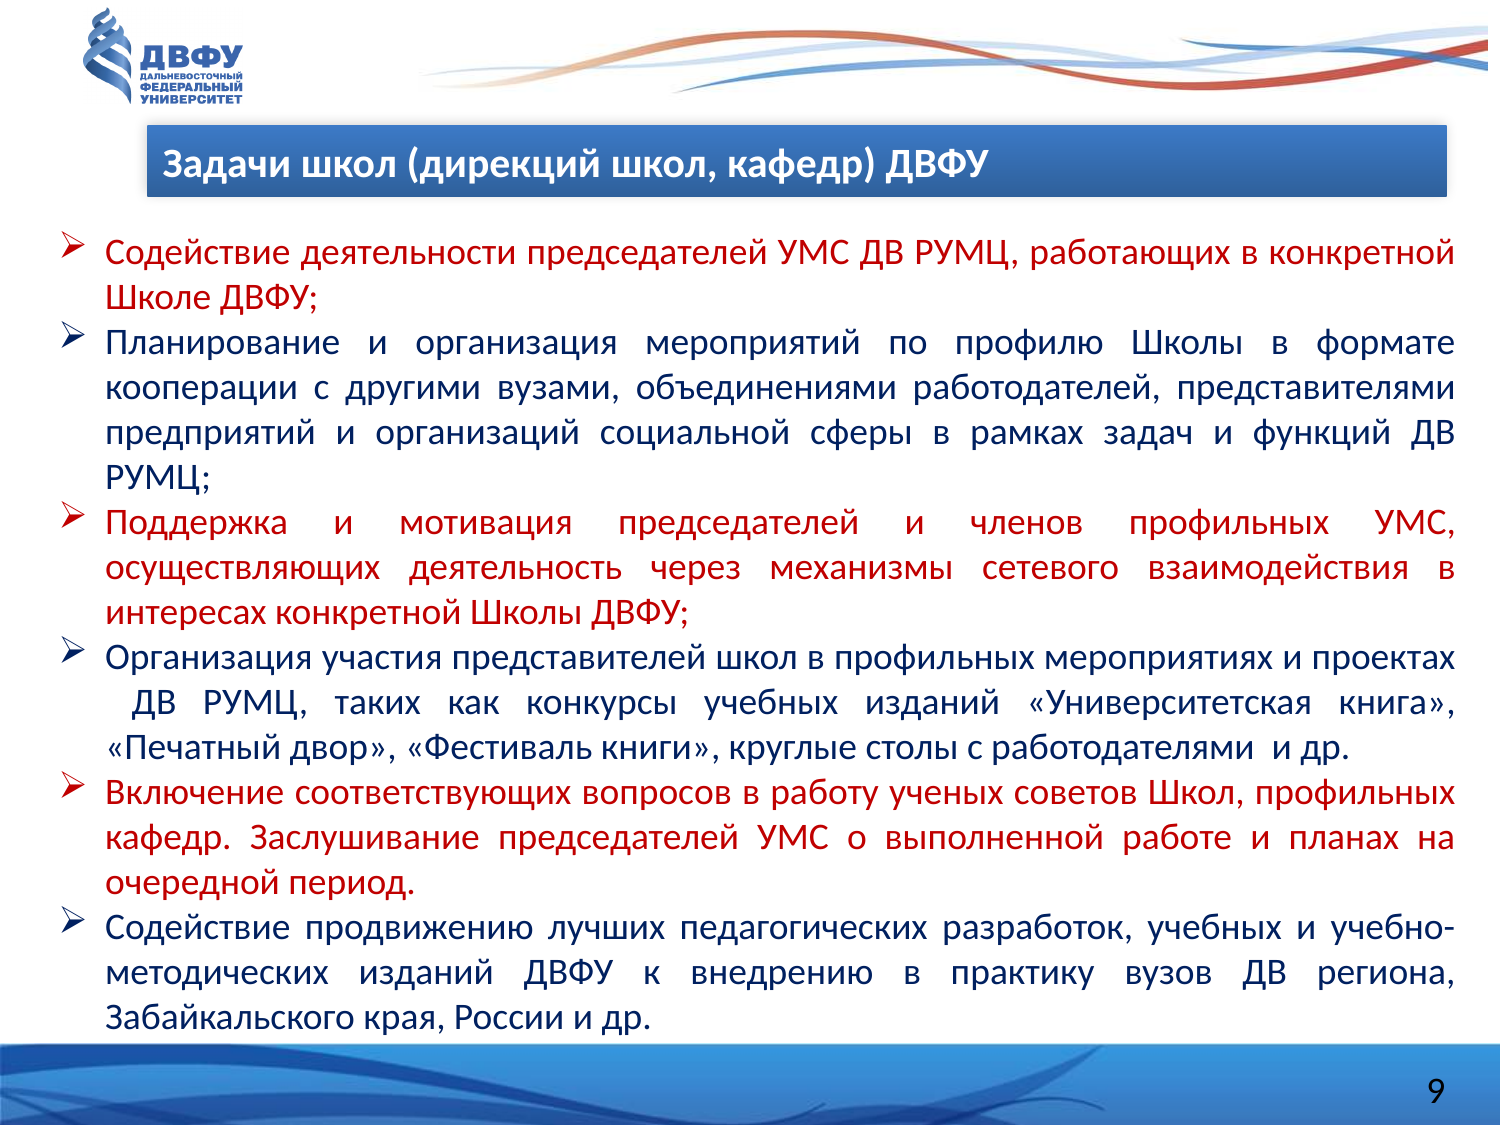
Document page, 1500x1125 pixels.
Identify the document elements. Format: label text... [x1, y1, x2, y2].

picture [83, 7, 243, 104]
text_box Задачи школ (дирекций школ, кафедр) ДВФУ [147, 125, 1447, 197]
slide_number 9 [1411, 1058, 1488, 1119]
picture [0, 1043, 1500, 1125]
picture [336, 7, 1488, 103]
text_box Содействие деятельности председателей УМС ДВ РУМЦ, работающих в конкретной Школе ДВФУ; Планирование и организация мероприятий по профилю Школы в формате кооперации с другими вузами, объединениями работодателей, представителями предприятий и организаций социальной сферы в рамках задач и функций ДВ РУМЦ; Поддержка и мотивация председателей и членов профильных УМС, осуществляющих деятельность через механизмы сетевого взаимодействия в интересах конкретной Школы ДВФУ; Организация участия представителей школ в профильных мероприятиях и проектах ДВ РУМЦ, таких как конкурсы учебных изданий «Университетская книга», «Печатный двор», «Фестиваль книги», круглые столы с работодателями и др. Включение соответствующих вопросов в работу ученых советов Школ, профильных кафедр. Заслушивание председателей УМС о выполненной работе и планах на очередной период. Содействие продвижению лучших педагогических разработок, учебных и учебно-методических изданий ДВФУ к внедрению в практику вузов ДВ региона, Забайкальского края, России и др. [43, 219, 1472, 976]
